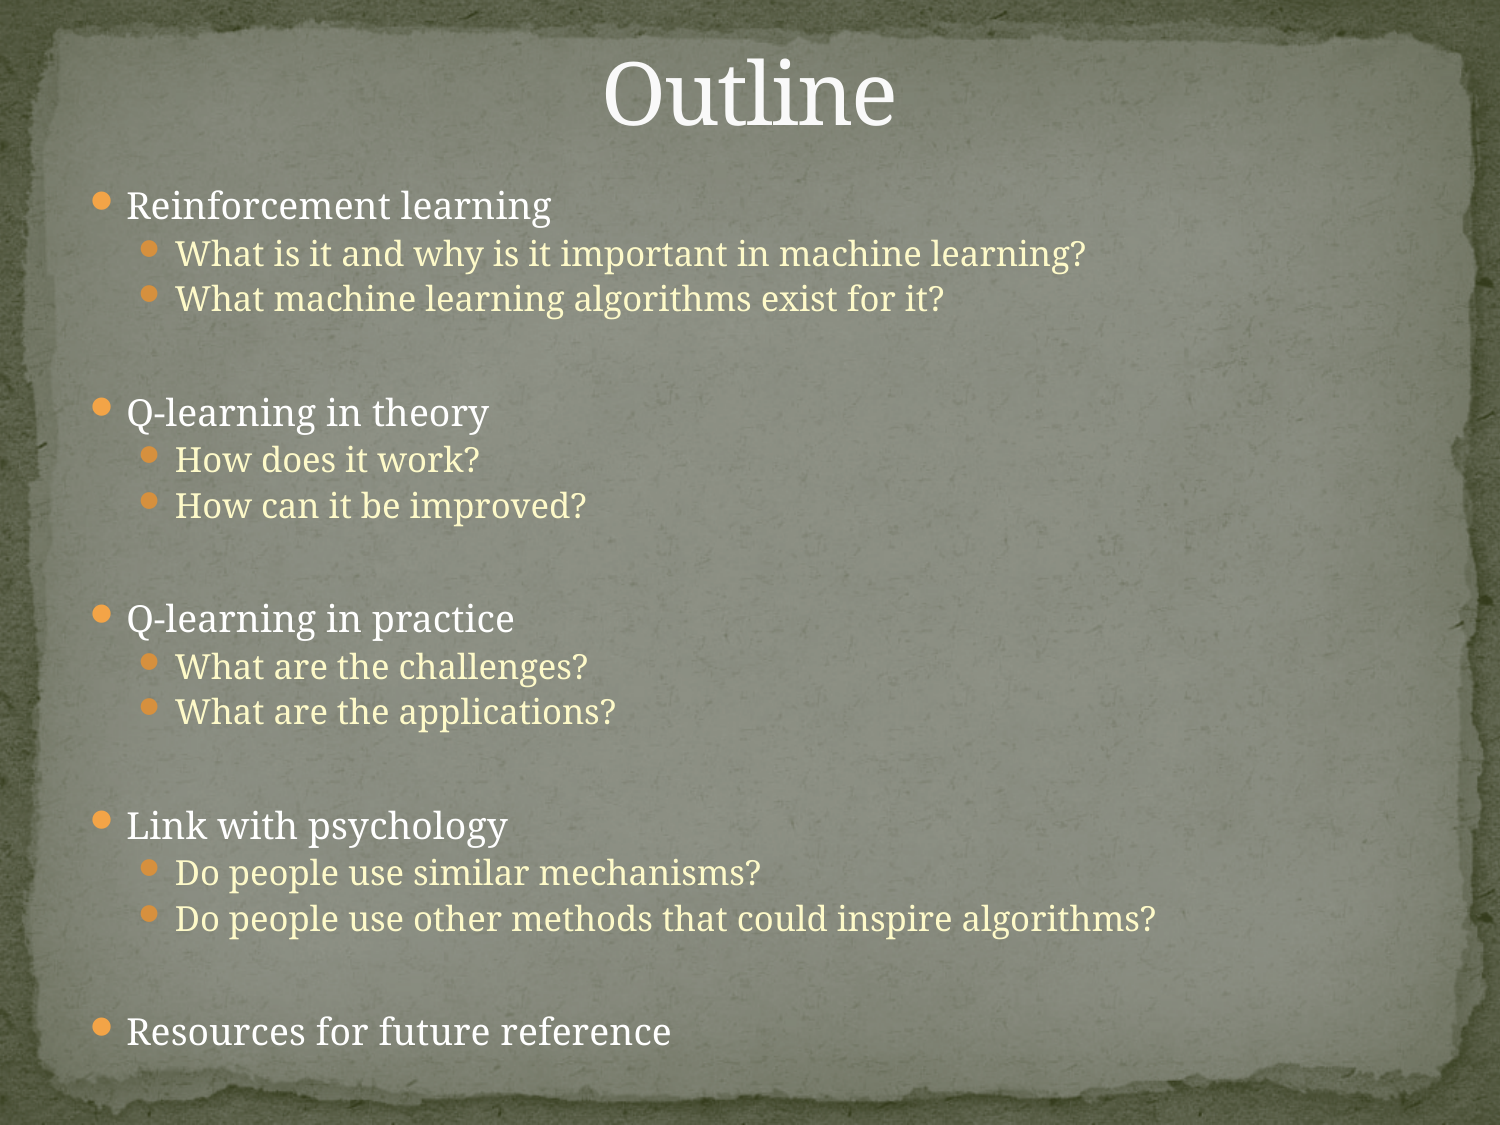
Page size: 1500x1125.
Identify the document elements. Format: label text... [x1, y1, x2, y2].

title Outline [74, 24, 1425, 150]
list Reinforcement learning What is it and why is it important in machine learning? What machine learning algorithms exist for it? Q-learning in theory How does it work? How can it be improved? Q-learning in practice What are the challenges? What are the applications? Link with psychology Do people use similar mechanisms? Do people use other methods that could inspire algorithms? Resources for future reference [75, 174, 1425, 1063]
